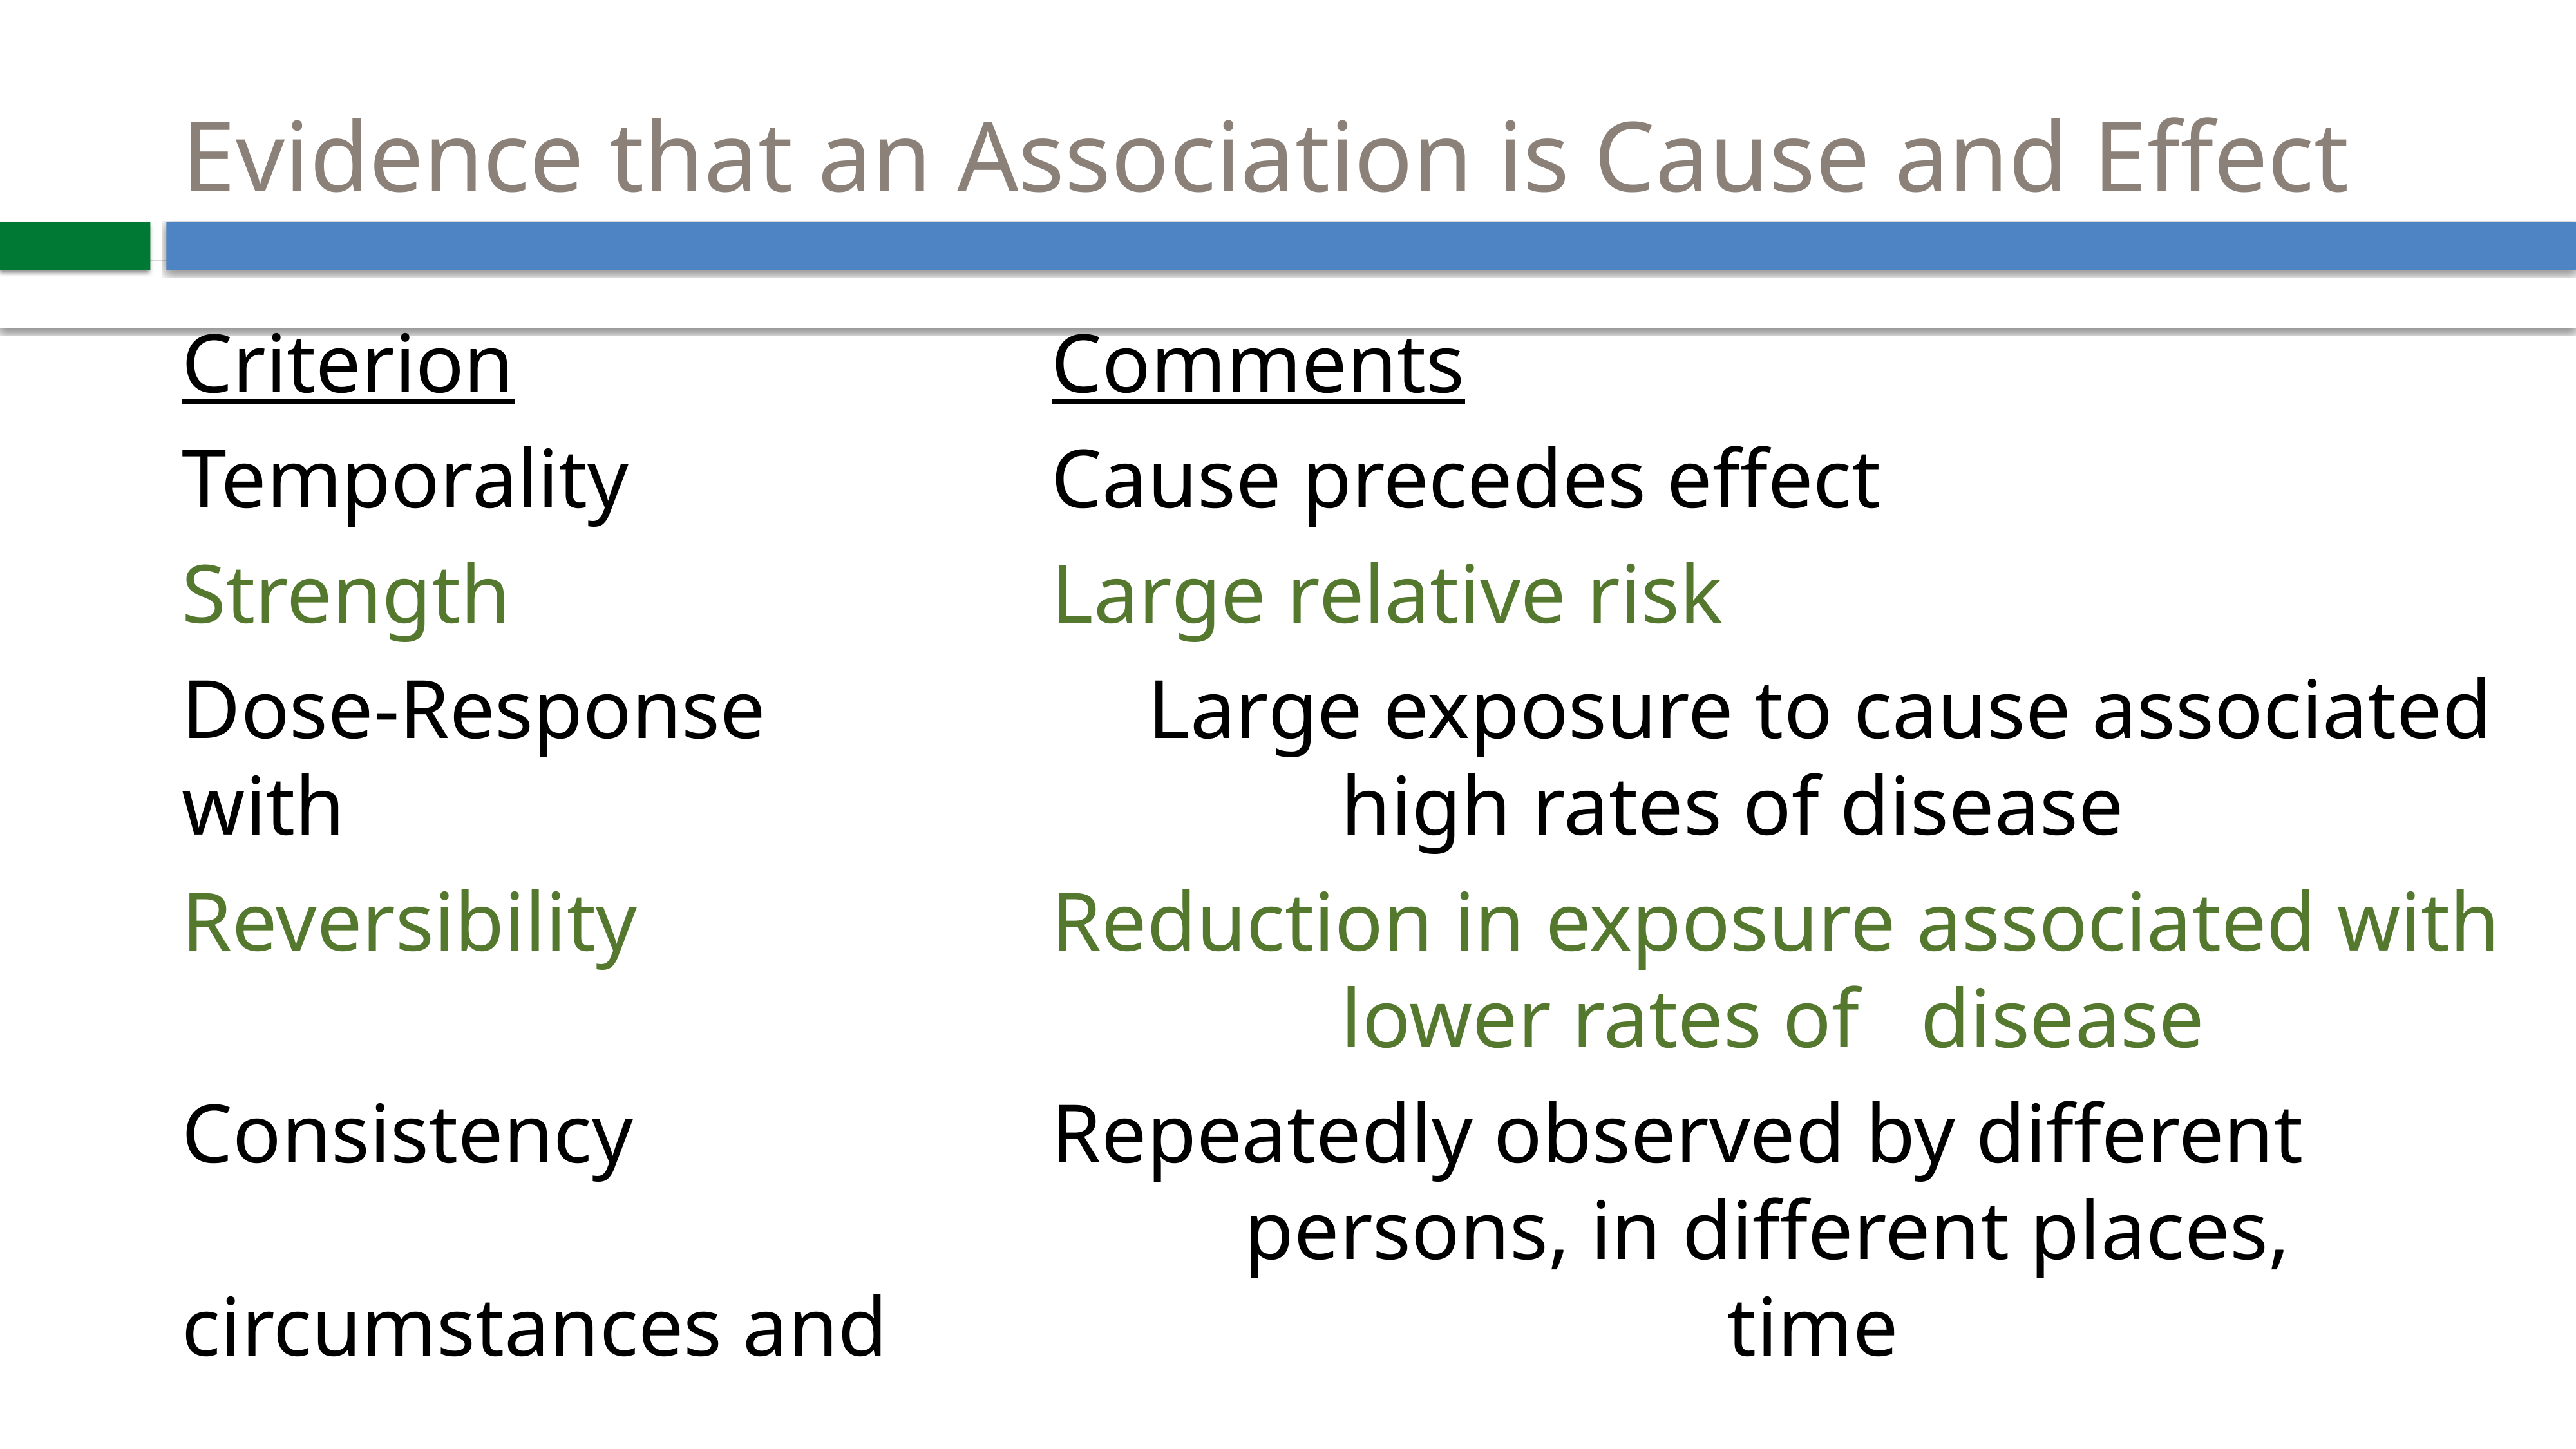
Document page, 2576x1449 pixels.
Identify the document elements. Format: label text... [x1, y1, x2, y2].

list Criterion Comments Temporality Cause precedes effect Strength Large relative risk Dose-Response Large exposure to cause associated with high rates of disease Reversibility Reduction in exposure associated with lower rates of disease Consistency Repeatedly observed by different persons, in different places, circumstances and time [172, 307, 2523, 1370]
title Evidence that an Association is Cause and Effect [172, 48, 2470, 258]
